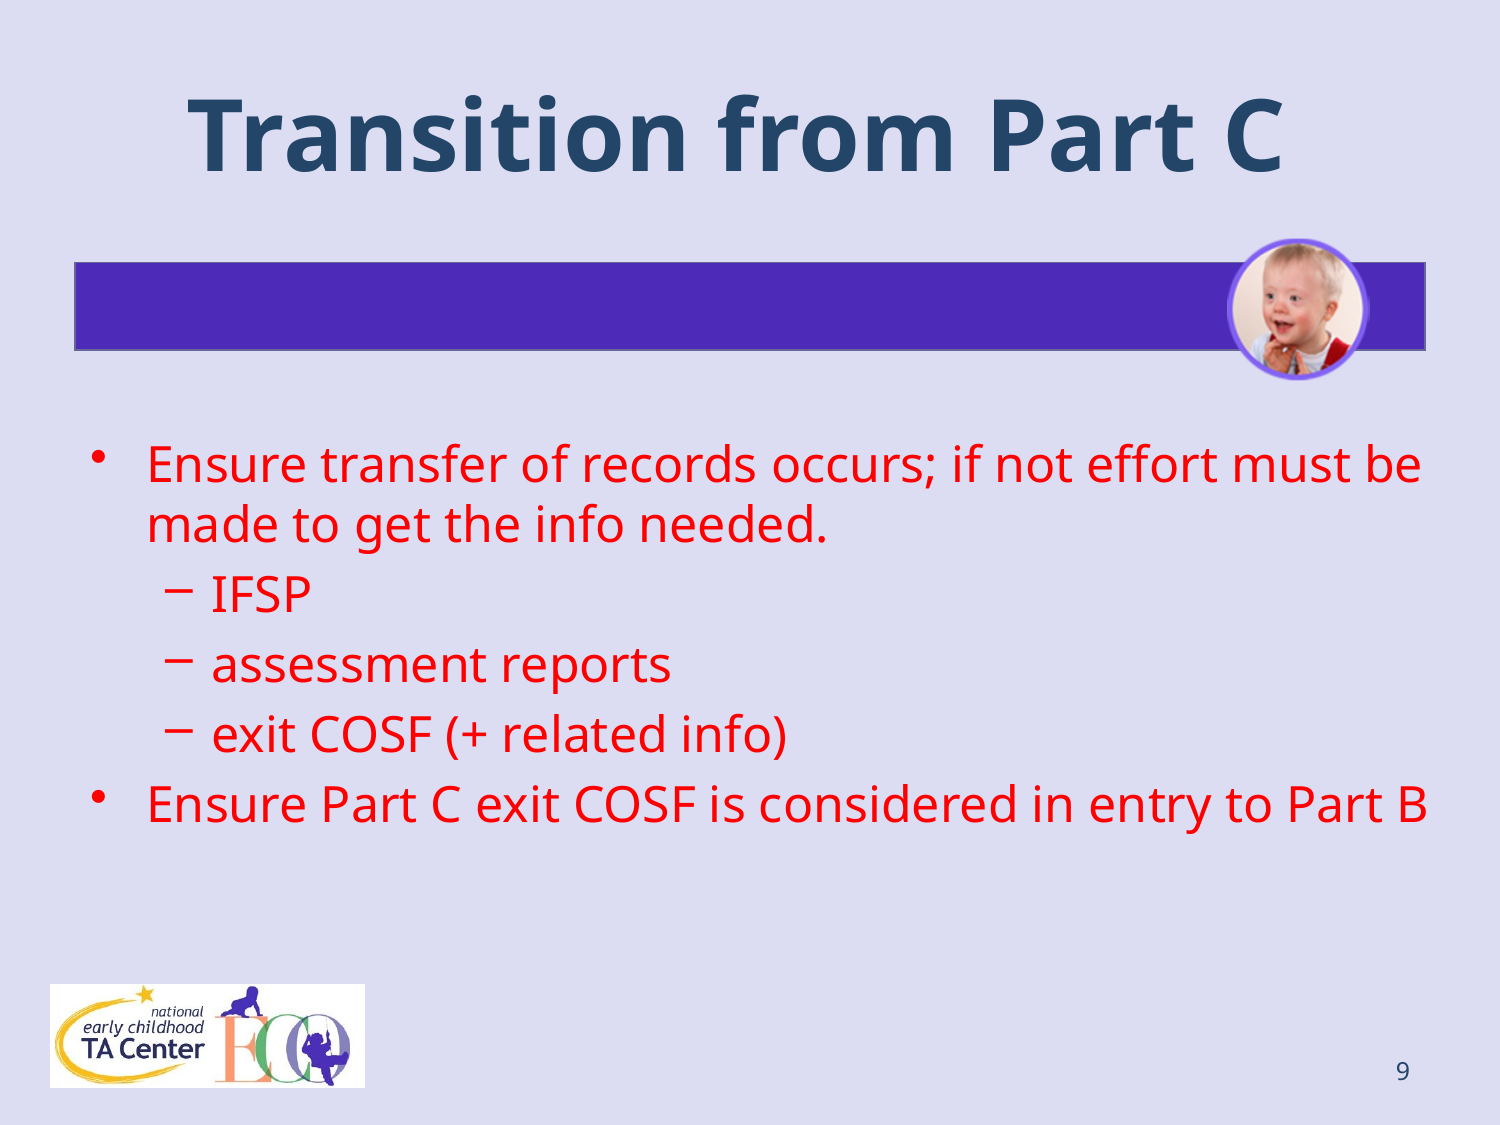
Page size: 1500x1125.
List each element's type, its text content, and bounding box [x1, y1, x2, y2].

picture [49, 983, 365, 1088]
list Ensure transfer of records occurs; if not effort must be made to get the info needed. IFSP assessment reports exit COSF (+ related info) Ensure Part C exit COSF is considered in entry to Part B [74, 424, 1463, 993]
slide_number 9 [1074, 1042, 1425, 1103]
picture [1225, 236, 1373, 382]
title Transition from Part C [74, 37, 1401, 226]
